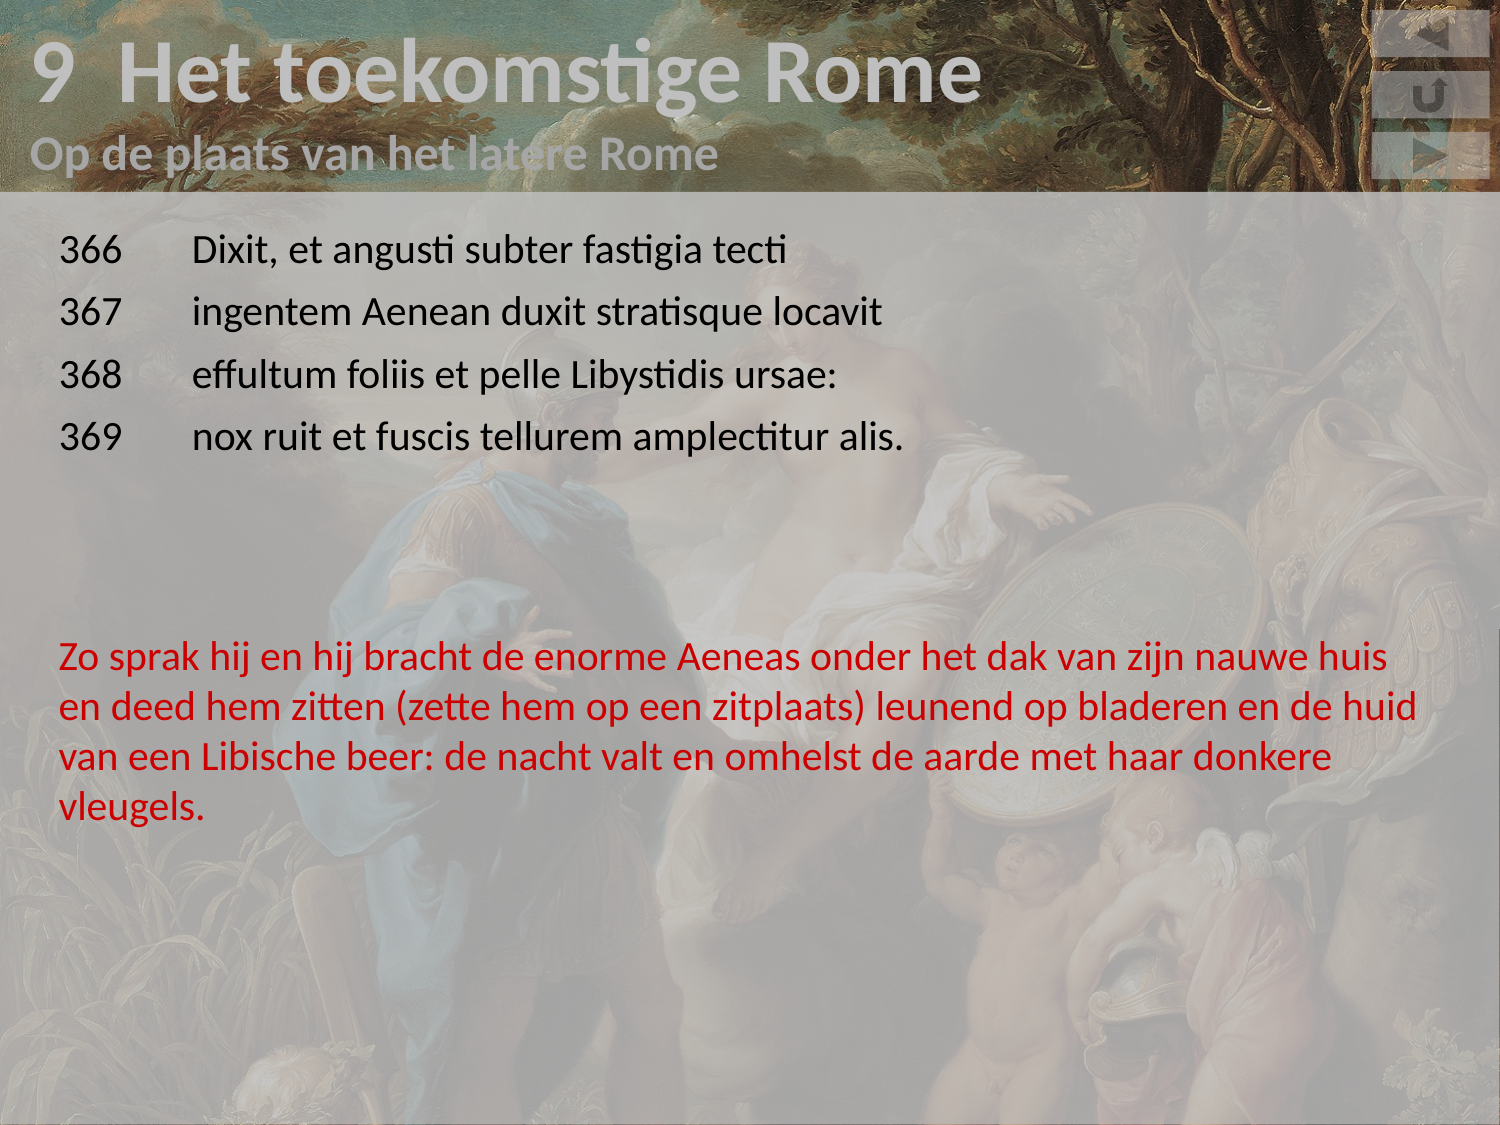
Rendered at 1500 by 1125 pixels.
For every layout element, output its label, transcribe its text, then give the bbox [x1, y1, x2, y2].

text_box 9 Het toekomstige Rome Op de plaats van het latere Rome [0, 0, 1500, 191]
text_box [1371, 131, 1490, 180]
text_box 366 Dixit, et angusti subter fastigia tecti 367 ingentem Aenean duxit stratisque locavit 368 effultum foliis et pelle Libystidis ursae: 369 nox ruit et fuscis tellurem amplectitur alis. [0, 191, 1500, 628]
text_box [1371, 9, 1490, 58]
text_box Zo sprak hij en hij bracht de enorme Aeneas onder het dak van zijn nauwe huis en deed hem zitten (zette hem op een zitplaats) leunend op bladeren en de huid van een Libische beer: de nacht valt en omhelst de aarde met haar donkere vleugels. [0, 628, 1500, 1125]
text_box [1371, 71, 1490, 119]
